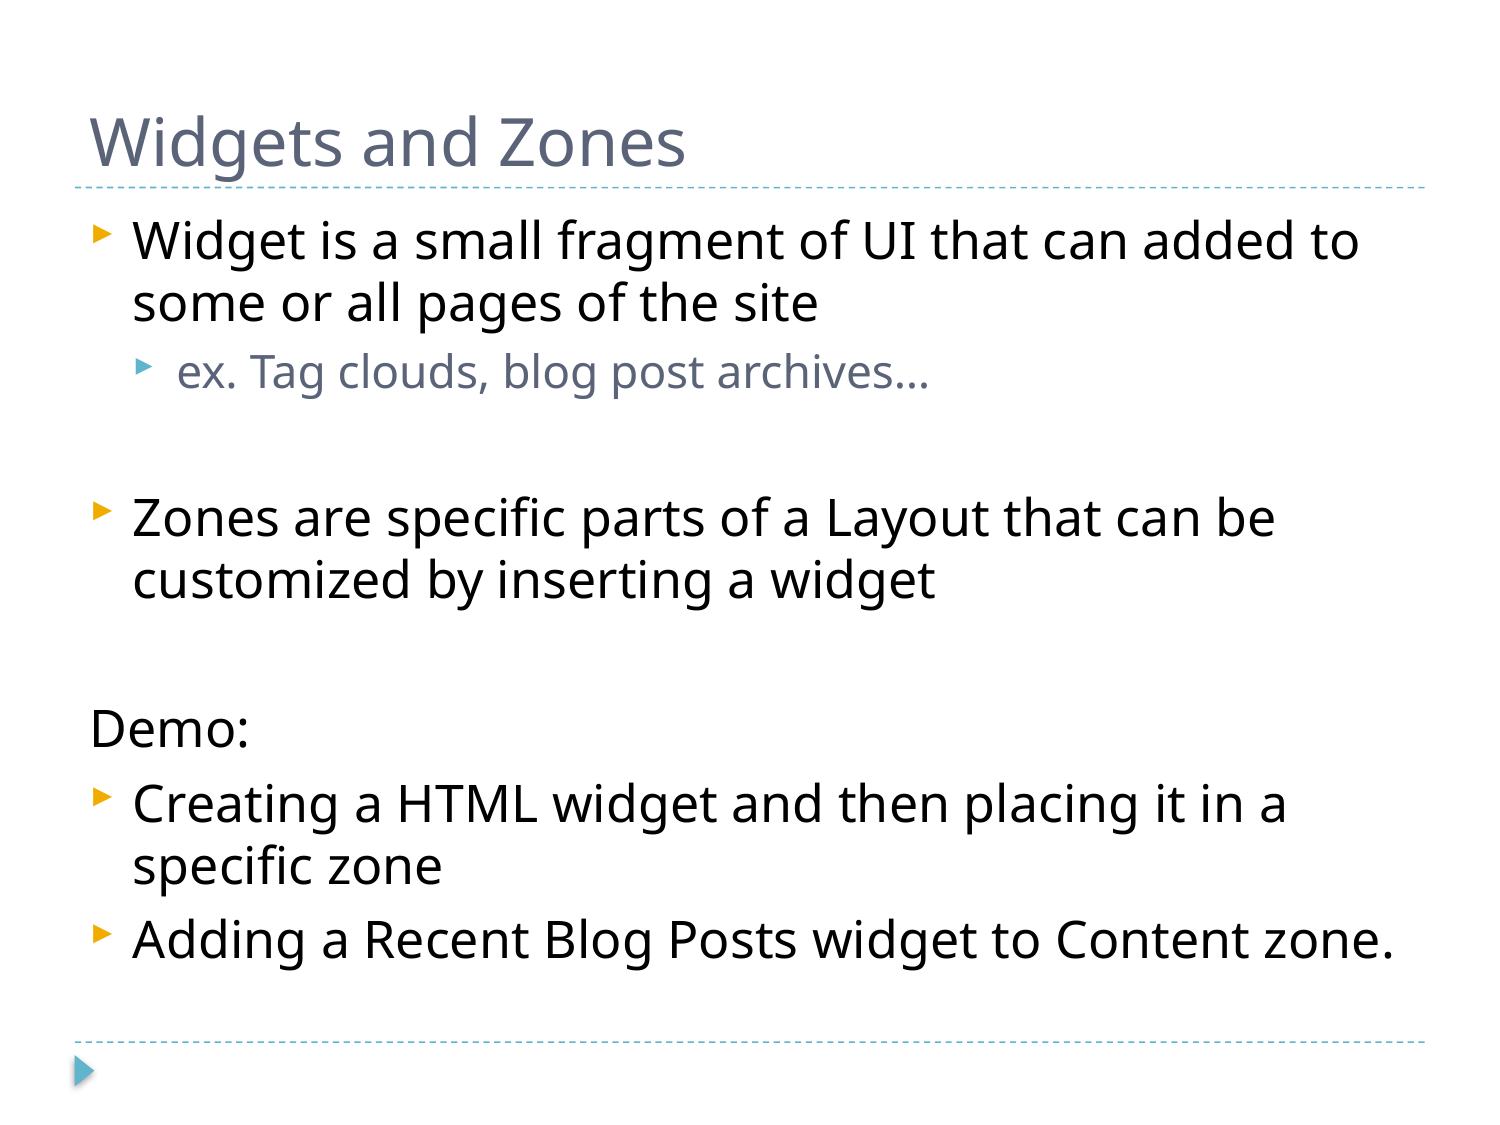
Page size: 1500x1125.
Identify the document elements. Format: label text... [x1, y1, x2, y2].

title Widgets and Zones [75, 24, 1425, 188]
list Widget is a small fragment of UI that can added to some or all pages of the site ex. Tag clouds, blog post archives… Zones are specific parts of a Layout that can be customized by inserting a widget Demo: Creating a HTML widget and then placing it in a specific zone Adding a Recent Blog Posts widget to Content zone. [75, 200, 1425, 1010]
